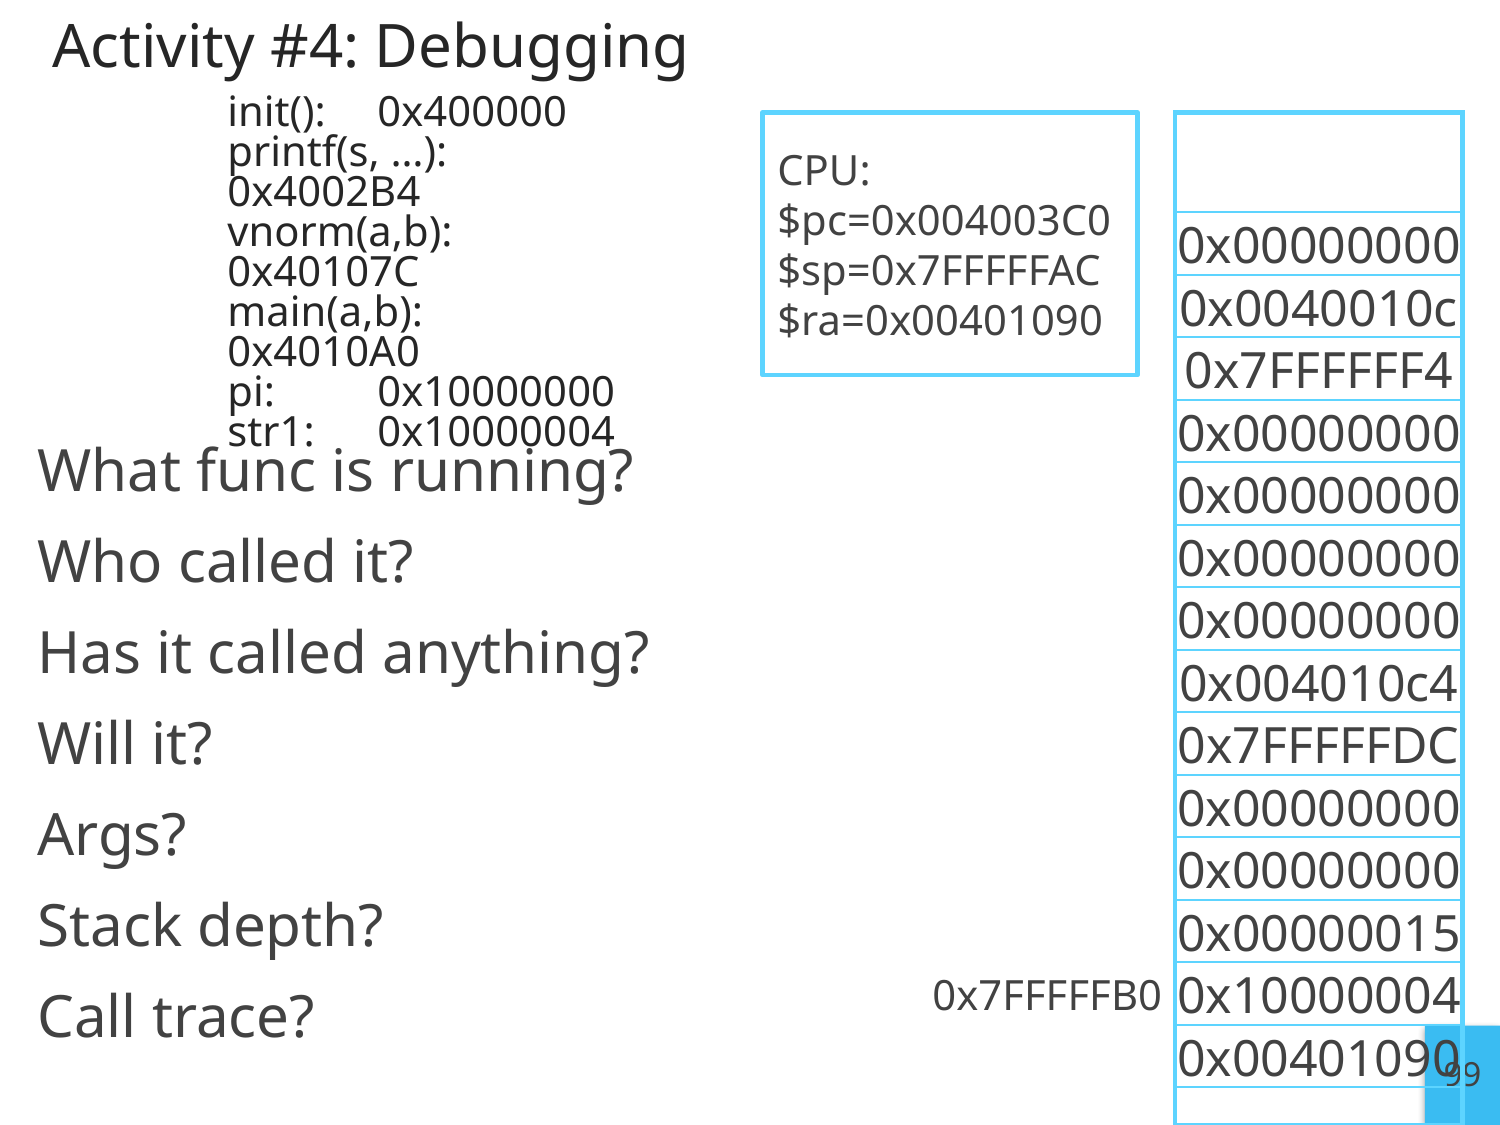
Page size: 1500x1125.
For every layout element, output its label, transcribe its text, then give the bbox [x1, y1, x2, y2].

text_box 0x10000004 [1174, 962, 1463, 1024]
text_box 0x00000000 [1174, 525, 1463, 588]
text_box [1174, 112, 1463, 212]
text_box 0x0040010c [1174, 275, 1463, 338]
text_box 0x00000015 [1174, 900, 1463, 962]
text_box 0x00000000 [1174, 399, 1463, 462]
list init(): 0x400000 printf(s, …): 0x4002B4 vnorm(a,b): 0x40107C main(a,b): 0x4010A0 pi: 0x10000000 str1: 0x10000004 [212, 87, 725, 400]
text_box 0x7FFFFFDC [1174, 712, 1463, 775]
text_box 0x00000000 [1174, 775, 1463, 837]
text_box What func is running? Who called it? Has it called anything? Will it? Args? Stack depth? Call trace? [37, 412, 588, 1125]
text_box 0x00000000 [1174, 462, 1463, 525]
slide_number 99 [1463, 1025, 1500, 1125]
text_box 0x00000000 [1174, 837, 1463, 900]
text_box 0x7FFFFFF4 [1174, 338, 1463, 399]
text_box CPU: $pc=0x004003C0 $sp=0x7FFFFFAC $ra=0x00401090 [760, 110, 1139, 377]
text_box 0x00000000 [1174, 588, 1463, 649]
text_box 0x004010c4 [1174, 649, 1463, 712]
text_box 0x7FFFFFB0 [935, 962, 1160, 1025]
text_box [1174, 1088, 1463, 1125]
text_box 0x00000000 [1174, 212, 1463, 275]
text_box 0x00401090 [1174, 1024, 1463, 1088]
title Activity #4: Debugging [37, 0, 1463, 88]
